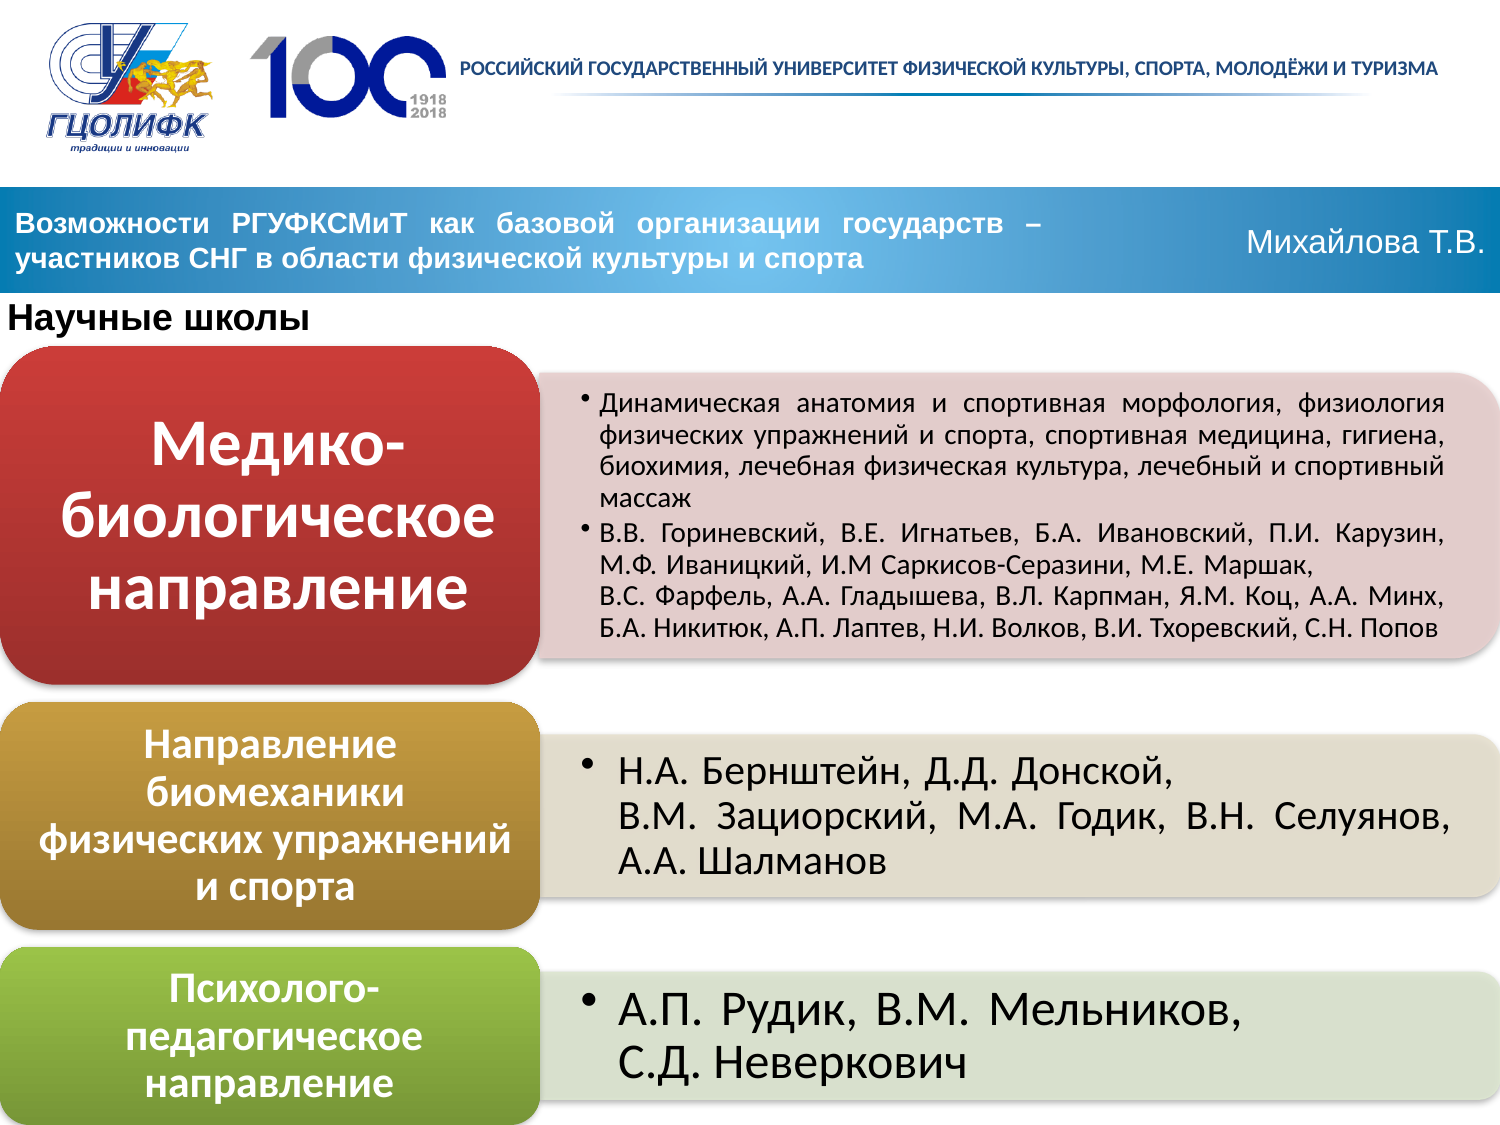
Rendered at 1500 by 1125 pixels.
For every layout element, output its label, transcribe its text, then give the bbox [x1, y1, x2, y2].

picture [46, 23, 213, 153]
picture [16, 187, 1476, 294]
picture [249, 36, 446, 118]
text_box РОССИЙСКИЙ ГОСУДАРСТВЕННЫЙ УНИВЕРСИТЕТ ФИЗИЧЕСКОЙ КУЛЬТУРЫ, СПОРТА, МОЛОДЁЖИ И ТУРИЗМА [449, 46, 1500, 87]
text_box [0, 346, 1500, 1125]
text_box Научные школы [0, 300, 613, 344]
